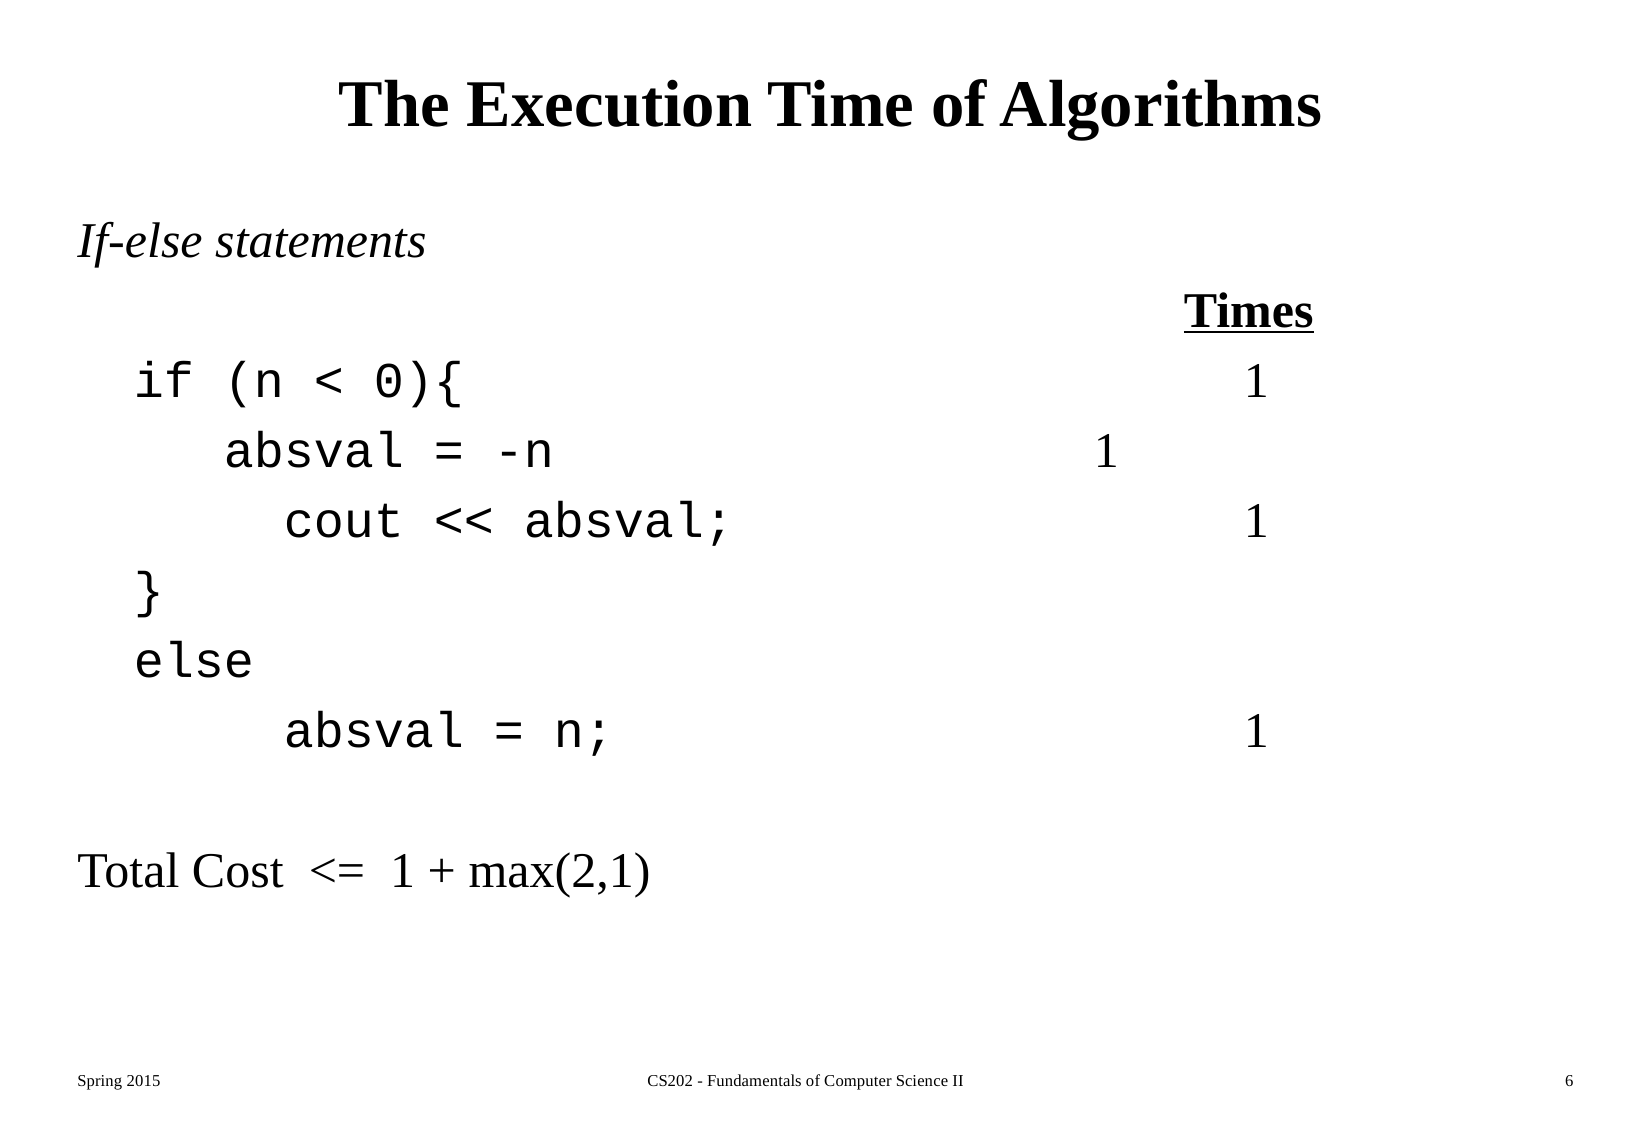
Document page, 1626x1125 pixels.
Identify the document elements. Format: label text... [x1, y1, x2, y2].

list If-else statements Times if (n < 0){ 1 absval = -n 1 cout << absval; 1 } else absval = n; 1 Total Cost <= 1 + max(2,1) [62, 200, 1588, 963]
footer CS202 - Fundamentals of Computer Science II [500, 1062, 1111, 1101]
slide_number 6 [1249, 1062, 1589, 1101]
slide_number Spring 2015 [62, 1062, 402, 1101]
title The Execution Time of Algorithms [62, 24, 1600, 175]
